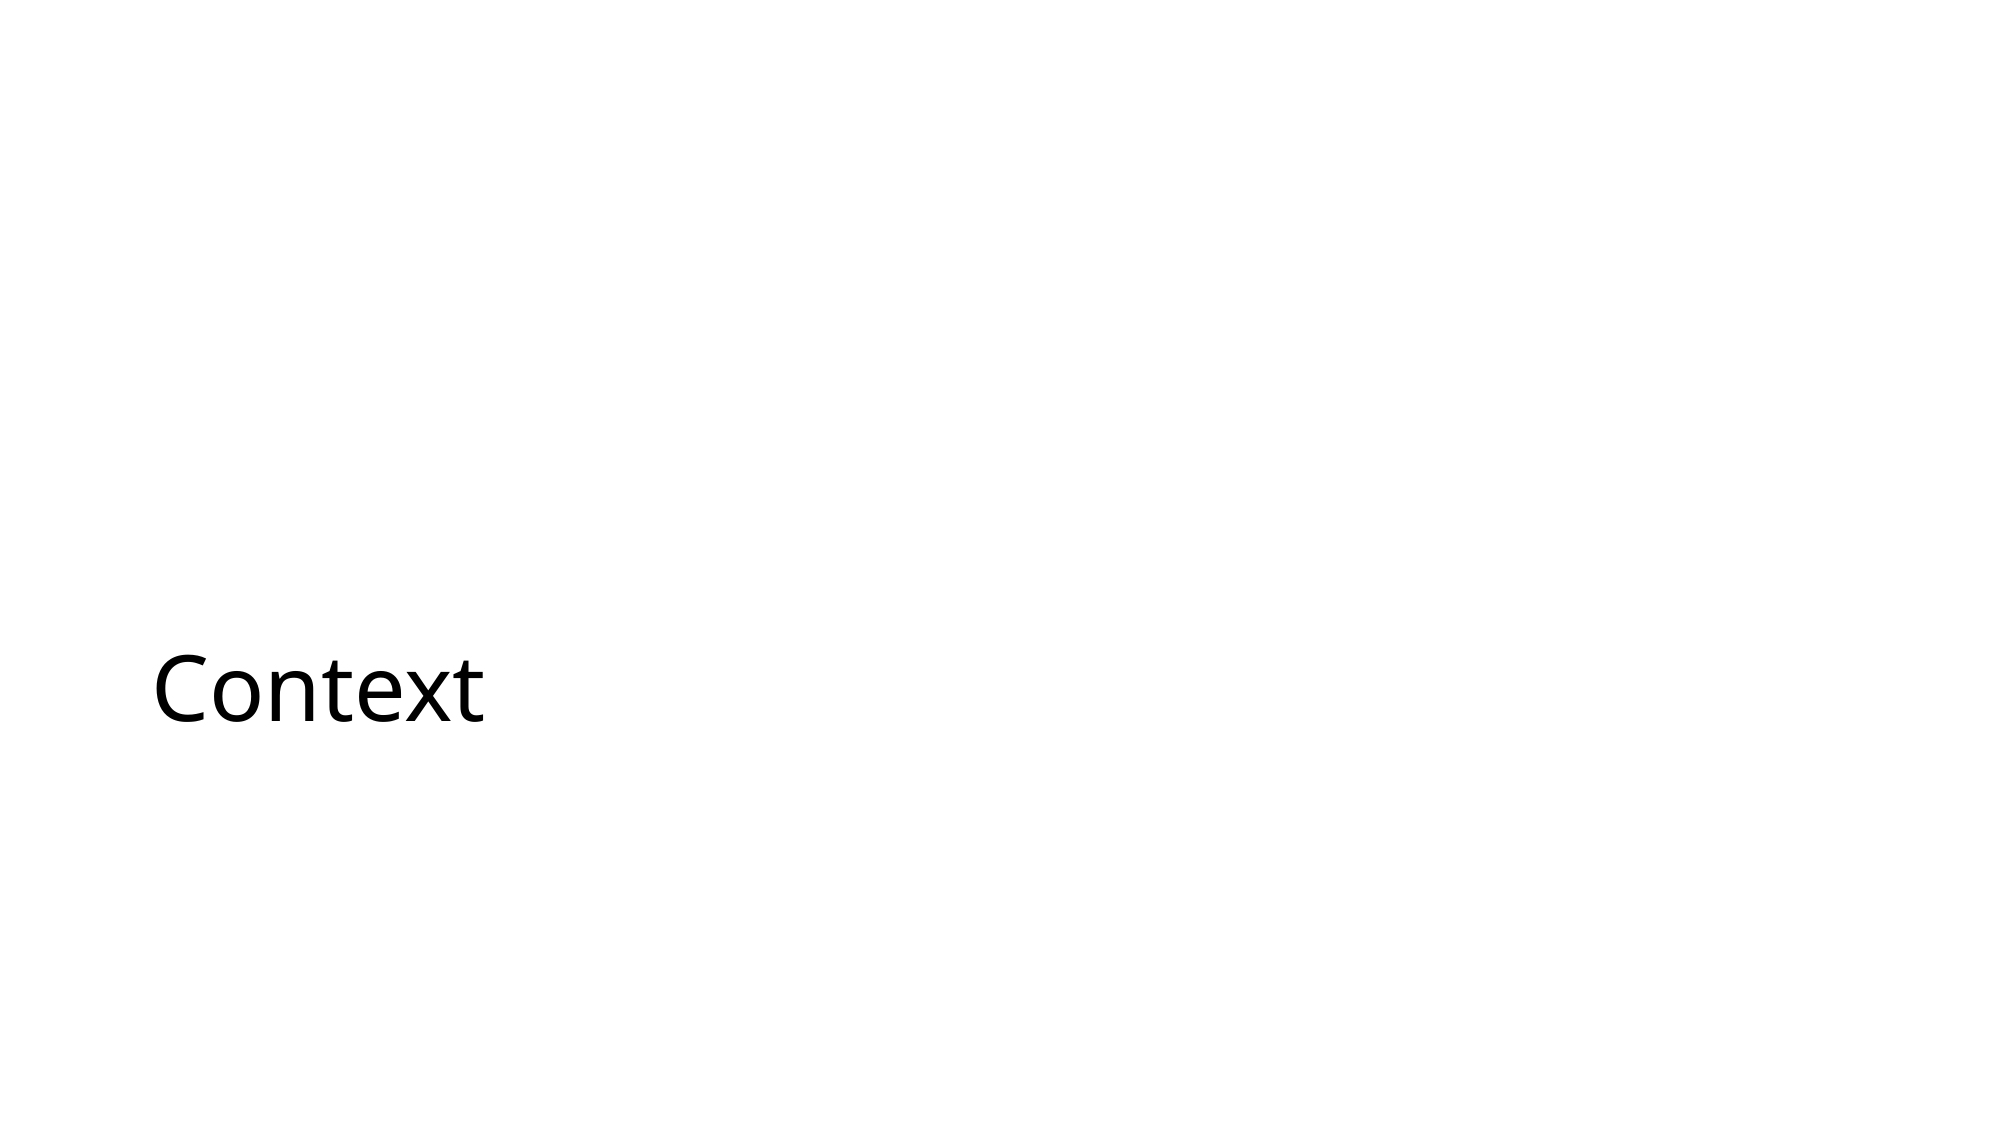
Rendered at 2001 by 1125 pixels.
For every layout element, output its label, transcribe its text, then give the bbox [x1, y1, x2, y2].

title Context [136, 280, 1862, 749]
